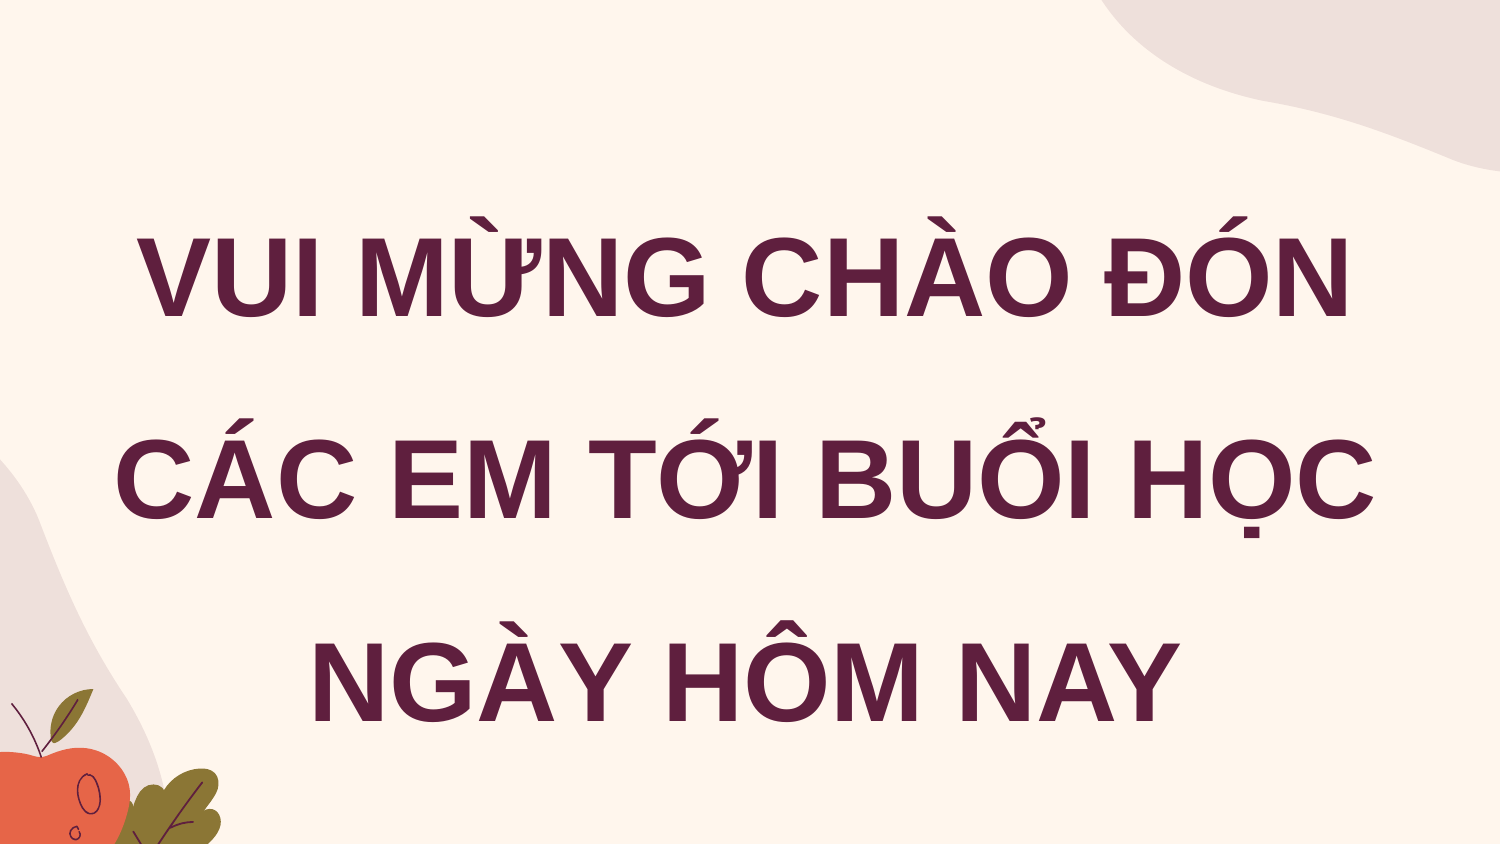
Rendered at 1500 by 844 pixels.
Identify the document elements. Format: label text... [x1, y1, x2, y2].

text_box VUI MỪNG CHÀO ĐÓN CÁC EM TỚI BUỔI HỌC NGÀY HÔM NAY [80, 523, 1412, 759]
